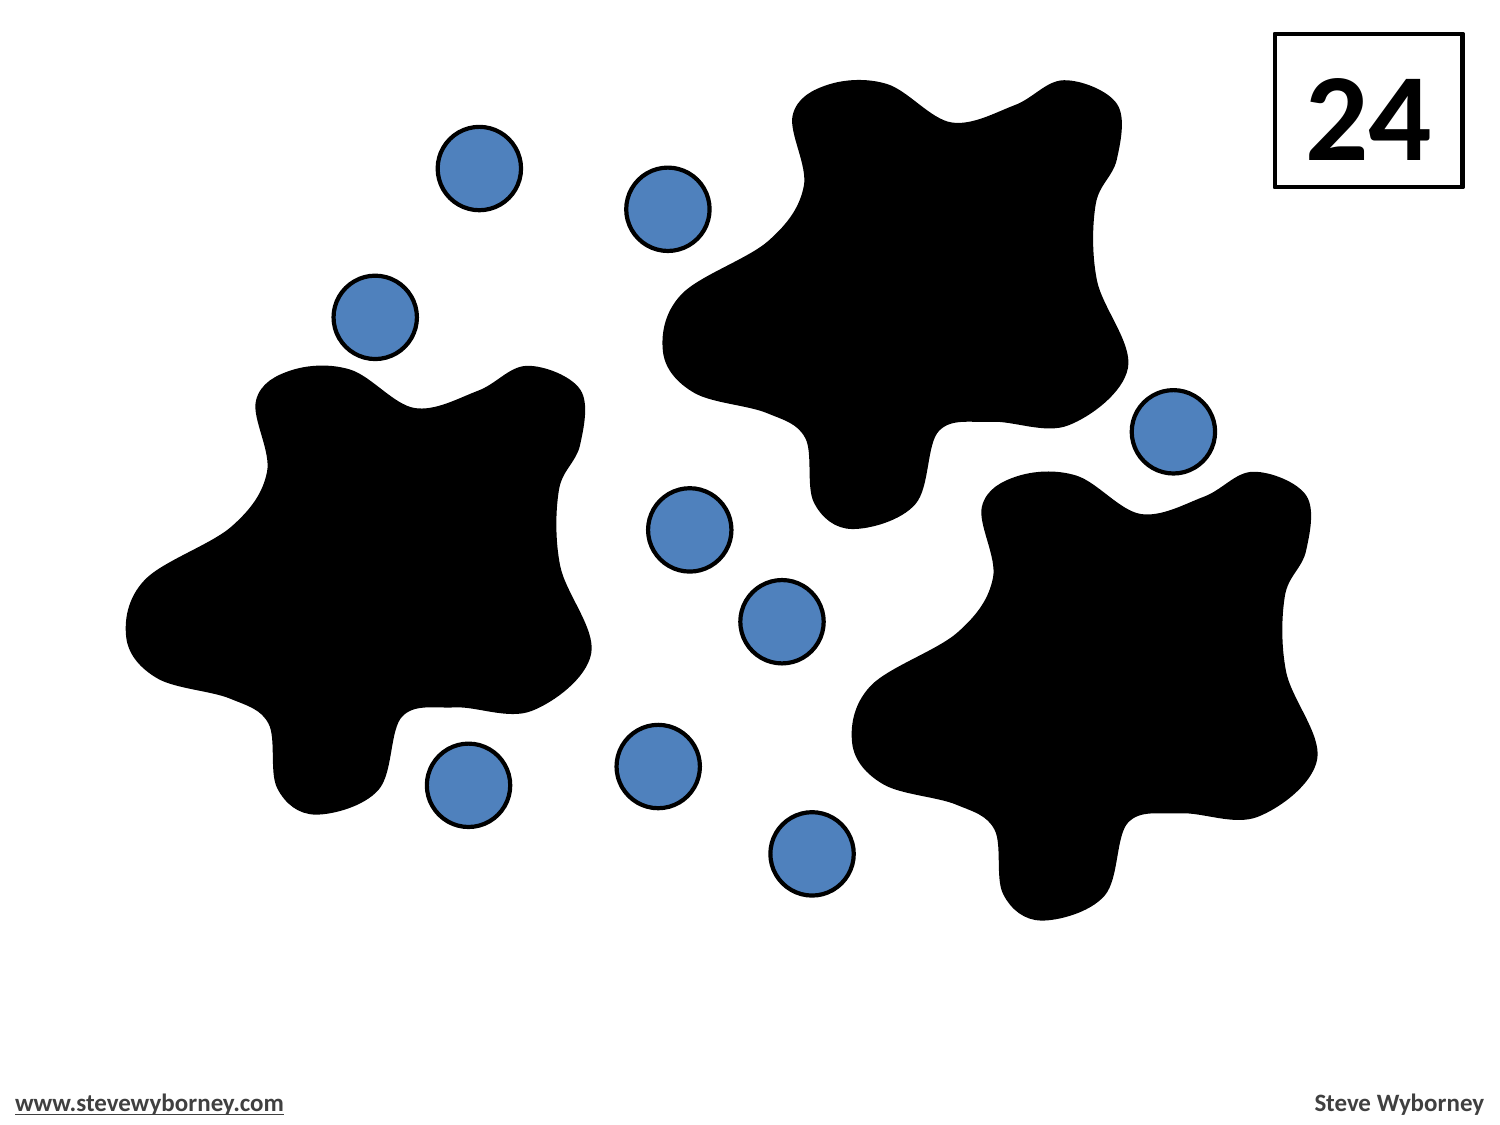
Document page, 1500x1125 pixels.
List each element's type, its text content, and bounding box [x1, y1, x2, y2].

text_box www.stevewyborney.com [0, 1079, 305, 1125]
text_box [1129, 388, 1218, 476]
text_box Steve Wyborney [1299, 1079, 1499, 1125]
text_box [435, 124, 524, 213]
text_box [738, 577, 826, 666]
text_box [851, 471, 1318, 921]
text_box [645, 486, 734, 574]
text_box [125, 365, 592, 815]
text_box [624, 165, 712, 254]
text_box 24 [1273, 32, 1465, 189]
text_box [768, 810, 856, 898]
text_box [614, 722, 703, 811]
text_box [662, 79, 1129, 530]
text_box [331, 273, 420, 362]
text_box [424, 741, 513, 830]
